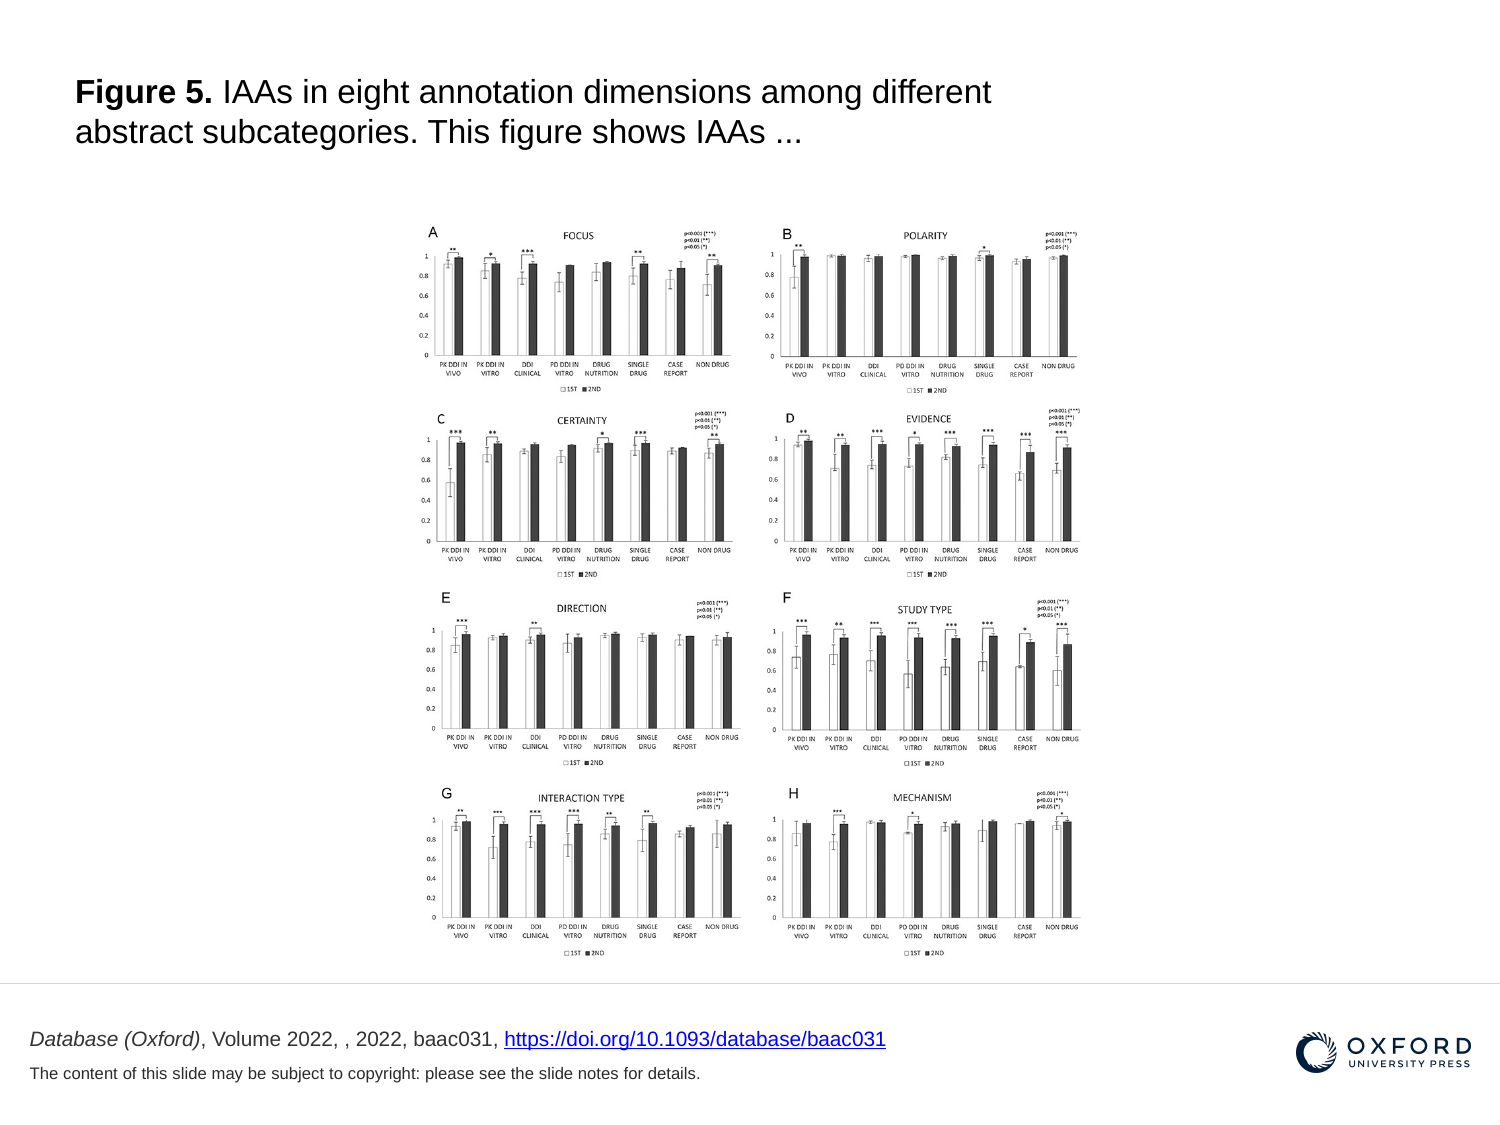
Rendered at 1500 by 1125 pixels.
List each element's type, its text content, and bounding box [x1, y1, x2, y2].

picture [1296, 1032, 1471, 1073]
footer Database (Oxford), Volume 2022, , 2022, baac031, https://doi.org/10.1093/database/baac031 The content of this slide may be subject to copyright: please see the slide notes for details. [0, 983, 1260, 1125]
picture [418, 224, 1082, 957]
title Figure 5. IAAs in eight annotation dimensions among different abstract subcategories. This figure shows IAAs ... [75, 69, 1078, 171]
